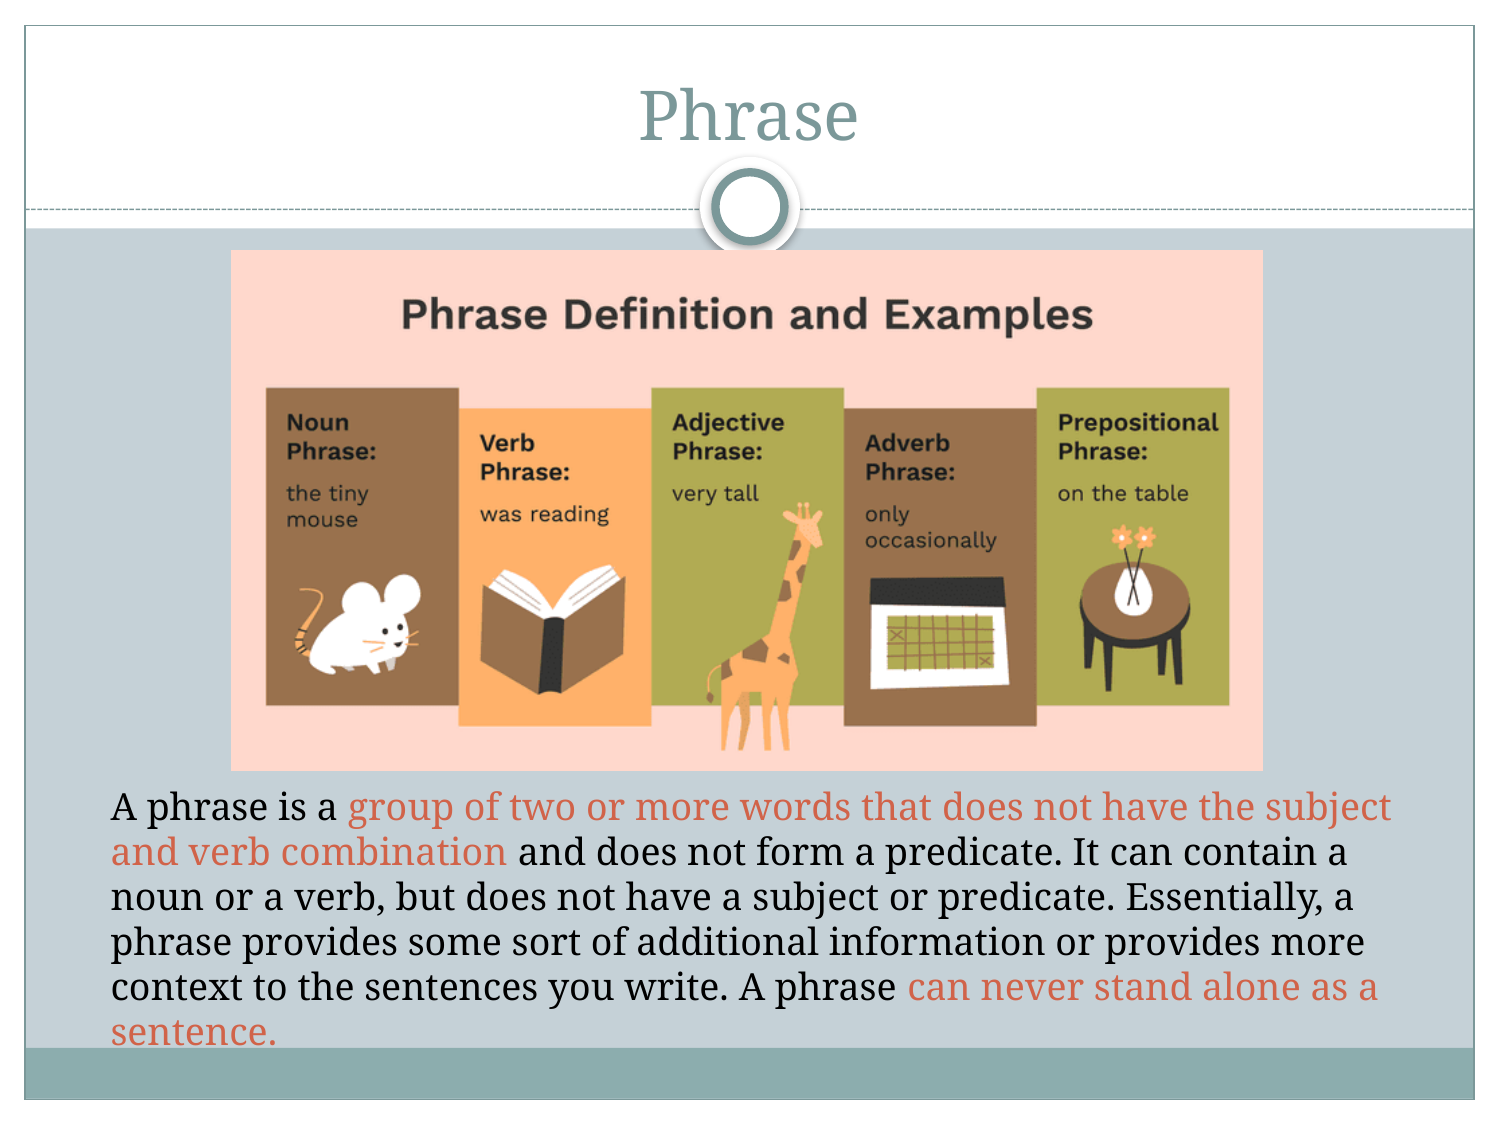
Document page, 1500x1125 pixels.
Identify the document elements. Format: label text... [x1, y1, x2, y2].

text_box A phrase is a group of two or more words that does not have the subject and verb combination and does not form a predicate. It can contain a noun or a verb, but does not have a subject or predicate. Essentially, a phrase provides some sort of additional information or provides more context to the sentences you write. A phrase can never stand alone as a sentence. [95, 780, 1445, 1061]
title Phrase [49, 37, 1450, 162]
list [49, 250, 1445, 771]
